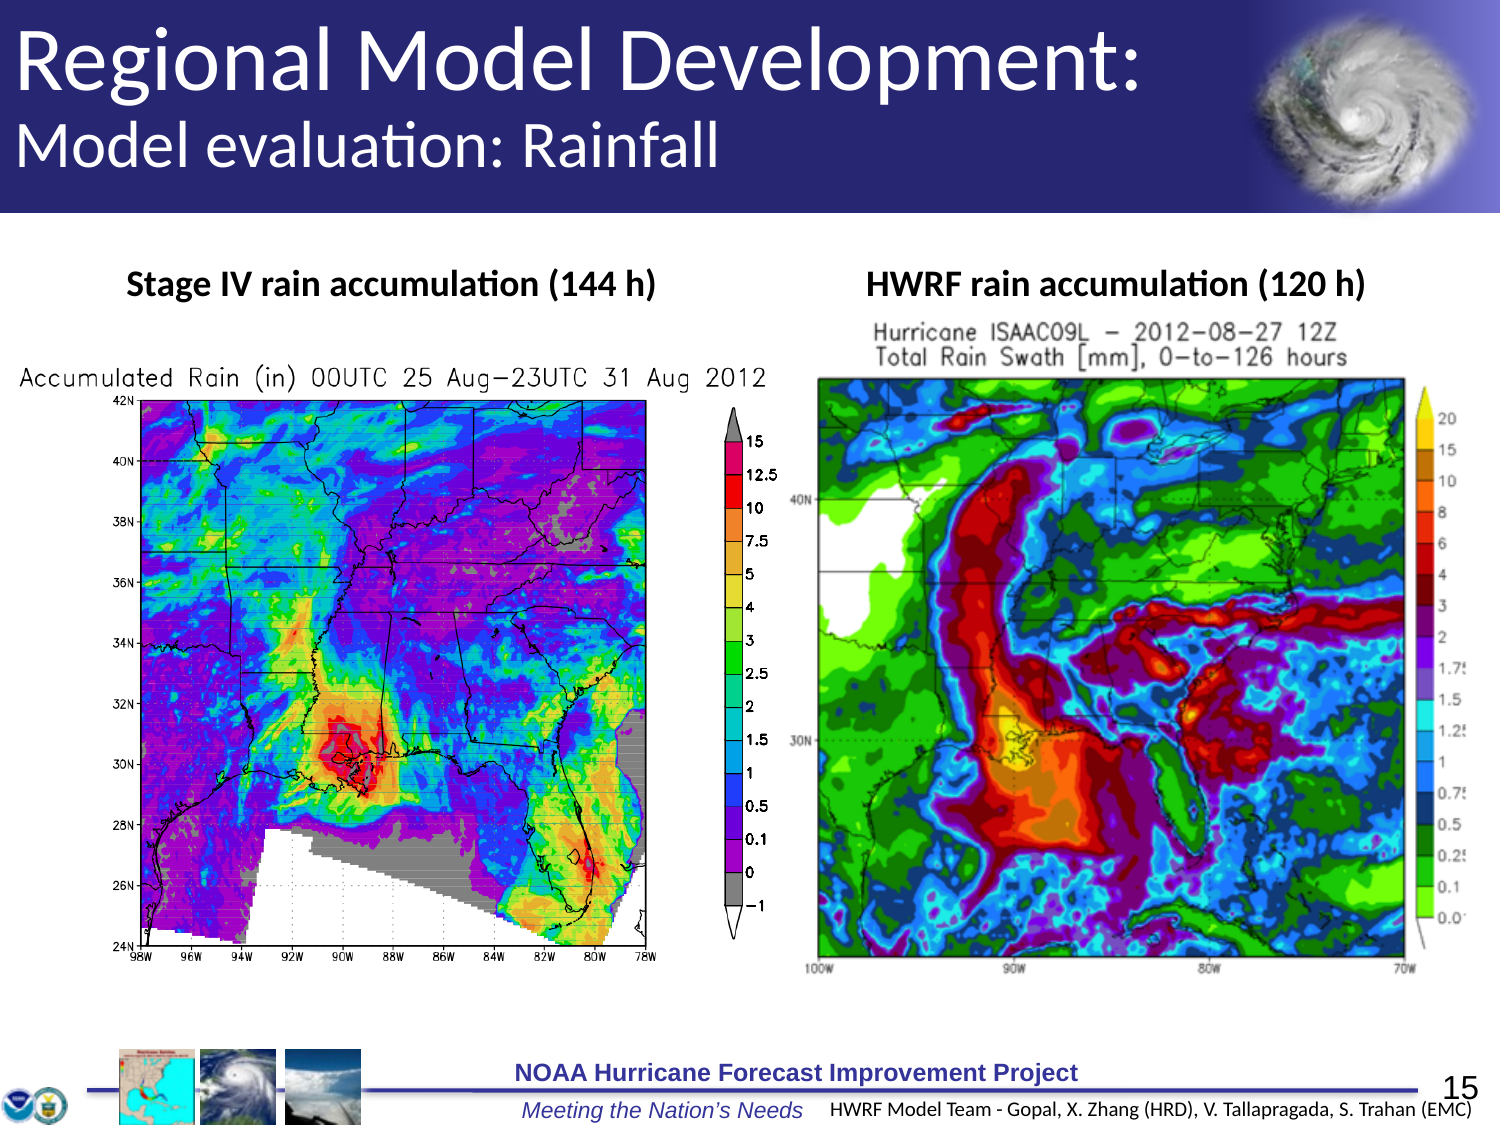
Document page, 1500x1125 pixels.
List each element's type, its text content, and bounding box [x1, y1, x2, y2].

picture [1334, 193, 1389, 199]
text_box HWRF Model Team - Gopal, X. Zhang (HRD), V. Tallapragada, S. Trahan (EMC) [815, 1087, 1500, 1125]
text_box Regional Model Development: Model evaluation: Rainfall [0, 0, 1500, 193]
picture [0, 1087, 68, 1125]
text_box HWRF rain accumulation (120 h) [855, 253, 1378, 309]
text_box Stage IV rain accumulation (144 h) [115, 253, 673, 309]
picture [16, 316, 1469, 1022]
picture [200, 1049, 276, 1125]
picture [119, 1049, 195, 1125]
picture [285, 1049, 361, 1125]
